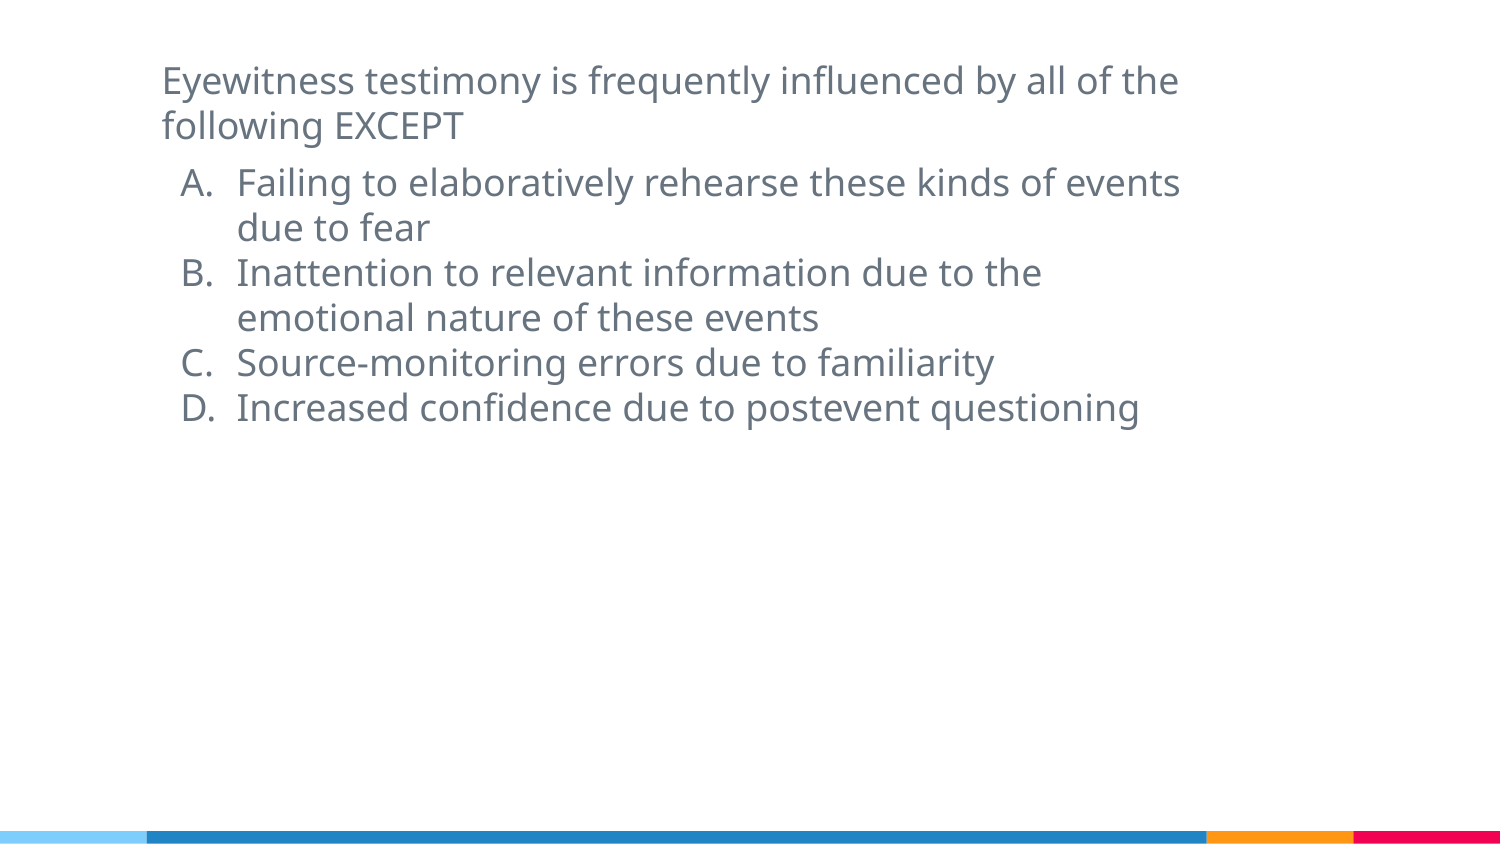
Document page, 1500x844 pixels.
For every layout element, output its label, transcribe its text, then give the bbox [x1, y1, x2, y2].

list Eyewitness testimony is frequently influenced by all of the following EXCEPT Failing to elaboratively rehearse these kinds of events due to fear Inattention to relevant information due to the emotional nature of these events Source-monitoring errors due to familiarity Increased confidence due to postevent questioning [146, 41, 1207, 808]
